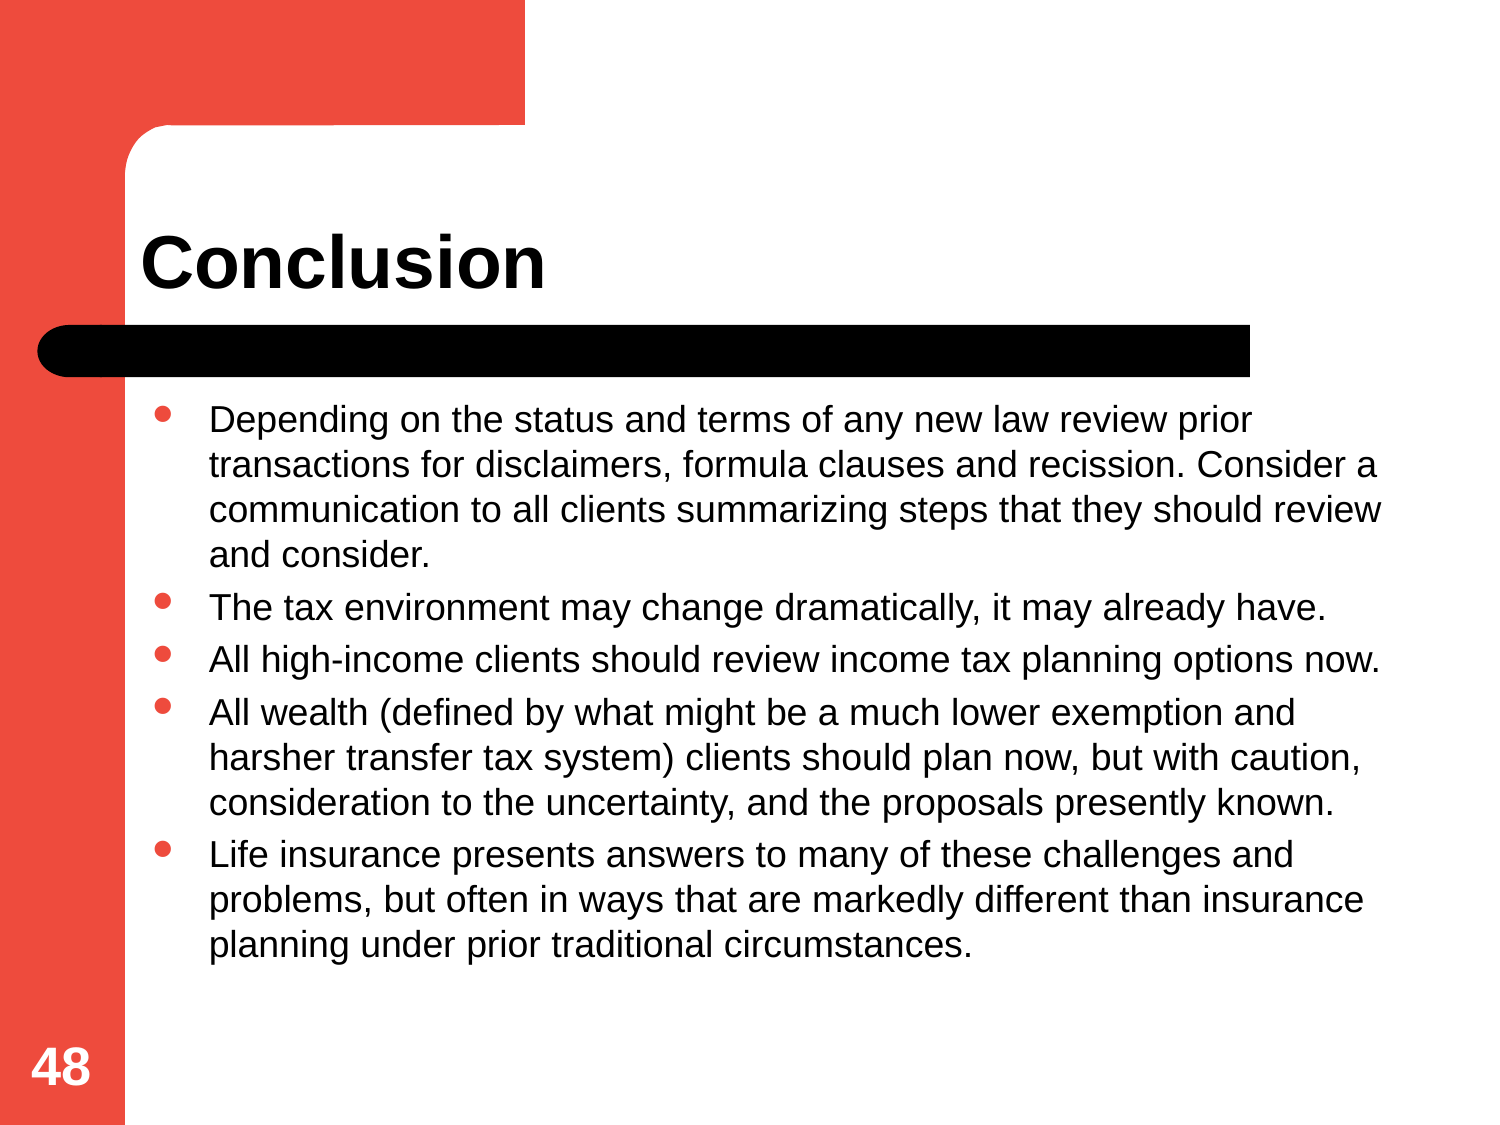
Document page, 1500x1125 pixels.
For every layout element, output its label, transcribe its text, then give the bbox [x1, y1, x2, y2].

title Conclusion [125, 125, 1425, 313]
slide_number 48 [13, 1023, 111, 1105]
list Depending on the status and terms of any new law review prior transactions for disclaimers, formula clauses and recission. Consider a communication to all clients summarizing steps that they should review and consider. The tax environment may change dramatically, it may already have. All high-income clients should review income tax planning options now. All wealth (defined by what might be a much lower exemption and harsher transfer tax system) clients should plan now, but with caution, consideration to the uncertainty, and the proposals presently known. Life insurance presents answers to many of these challenges and problems, but often in ways that are markedly different than insurance planning under prior traditional circumstances. [137, 387, 1400, 999]
